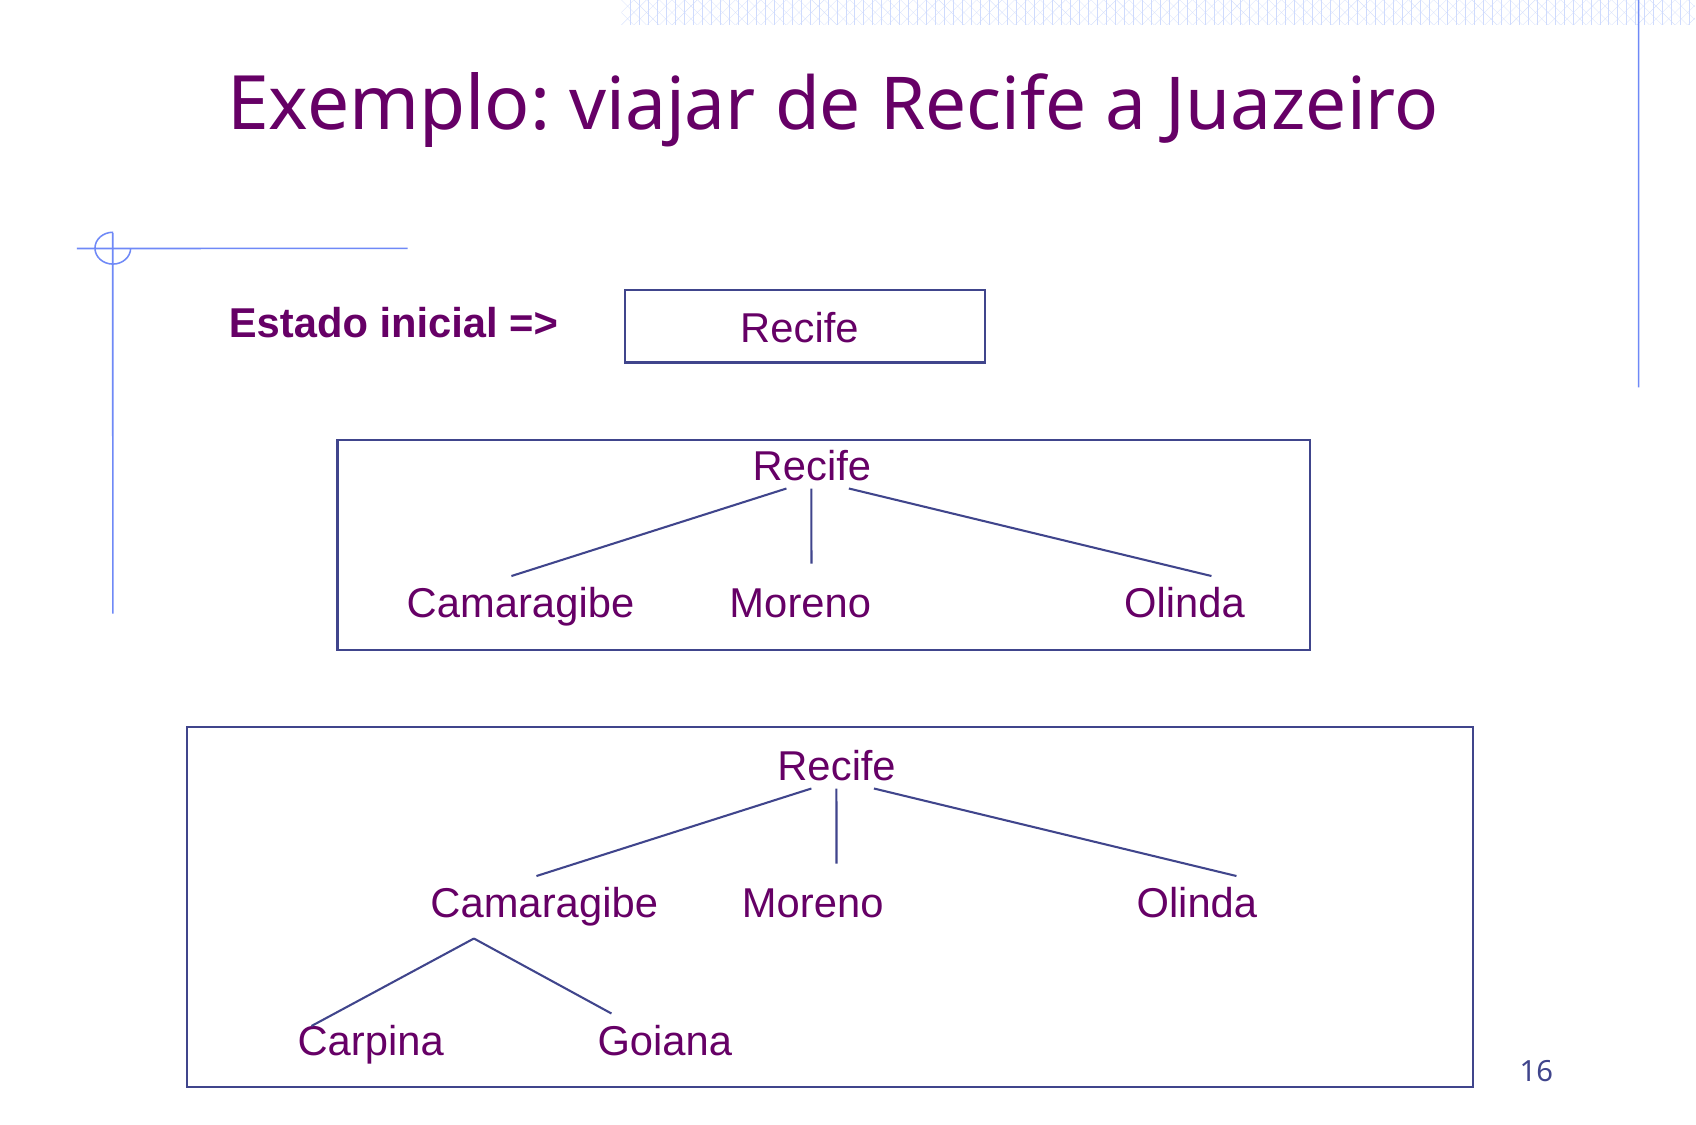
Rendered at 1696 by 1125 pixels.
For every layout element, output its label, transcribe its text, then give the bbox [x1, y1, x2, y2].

slide_number 16 [1214, 1024, 1569, 1101]
title Exemplo: viajar de Recife a Juazeiro [112, 0, 1555, 201]
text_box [187, 288, 1474, 1088]
